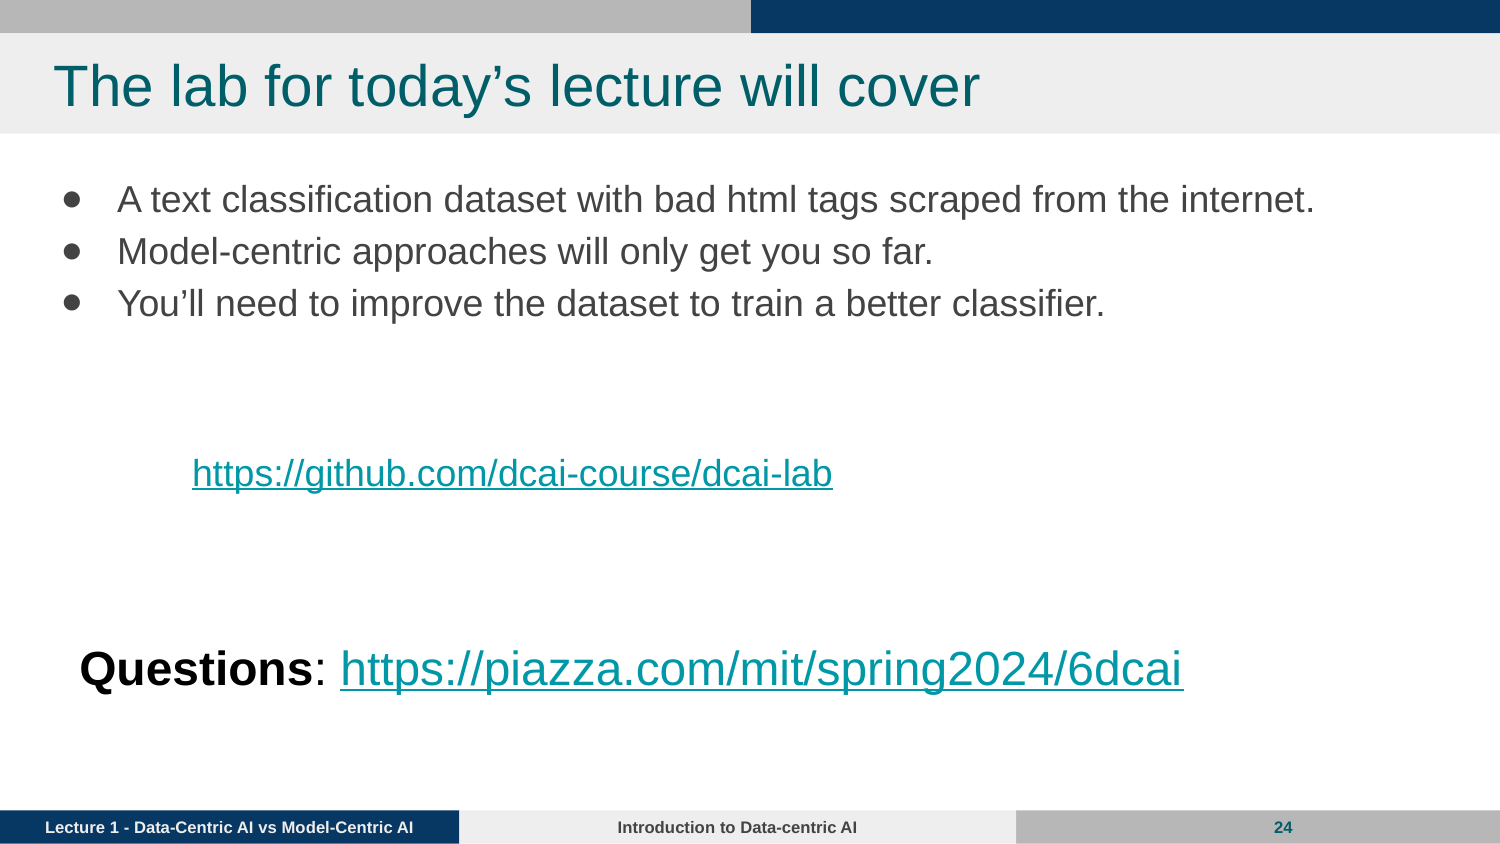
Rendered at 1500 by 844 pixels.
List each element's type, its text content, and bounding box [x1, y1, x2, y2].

text_box Questions: https://piazza.com/mit/spring2024/6dcai [64, 614, 1299, 711]
title The lab for today’s lecture will cover [38, 33, 1437, 134]
slide_number ‹#› [1194, 794, 1308, 844]
list A text classification dataset with bad html tags scraped from the internet. Model-centric approaches will only get you so far. You’ll need to improve the dataset to train a better classifier. https://github.com/dcai-course/dcai-lab [26, 153, 1425, 649]
